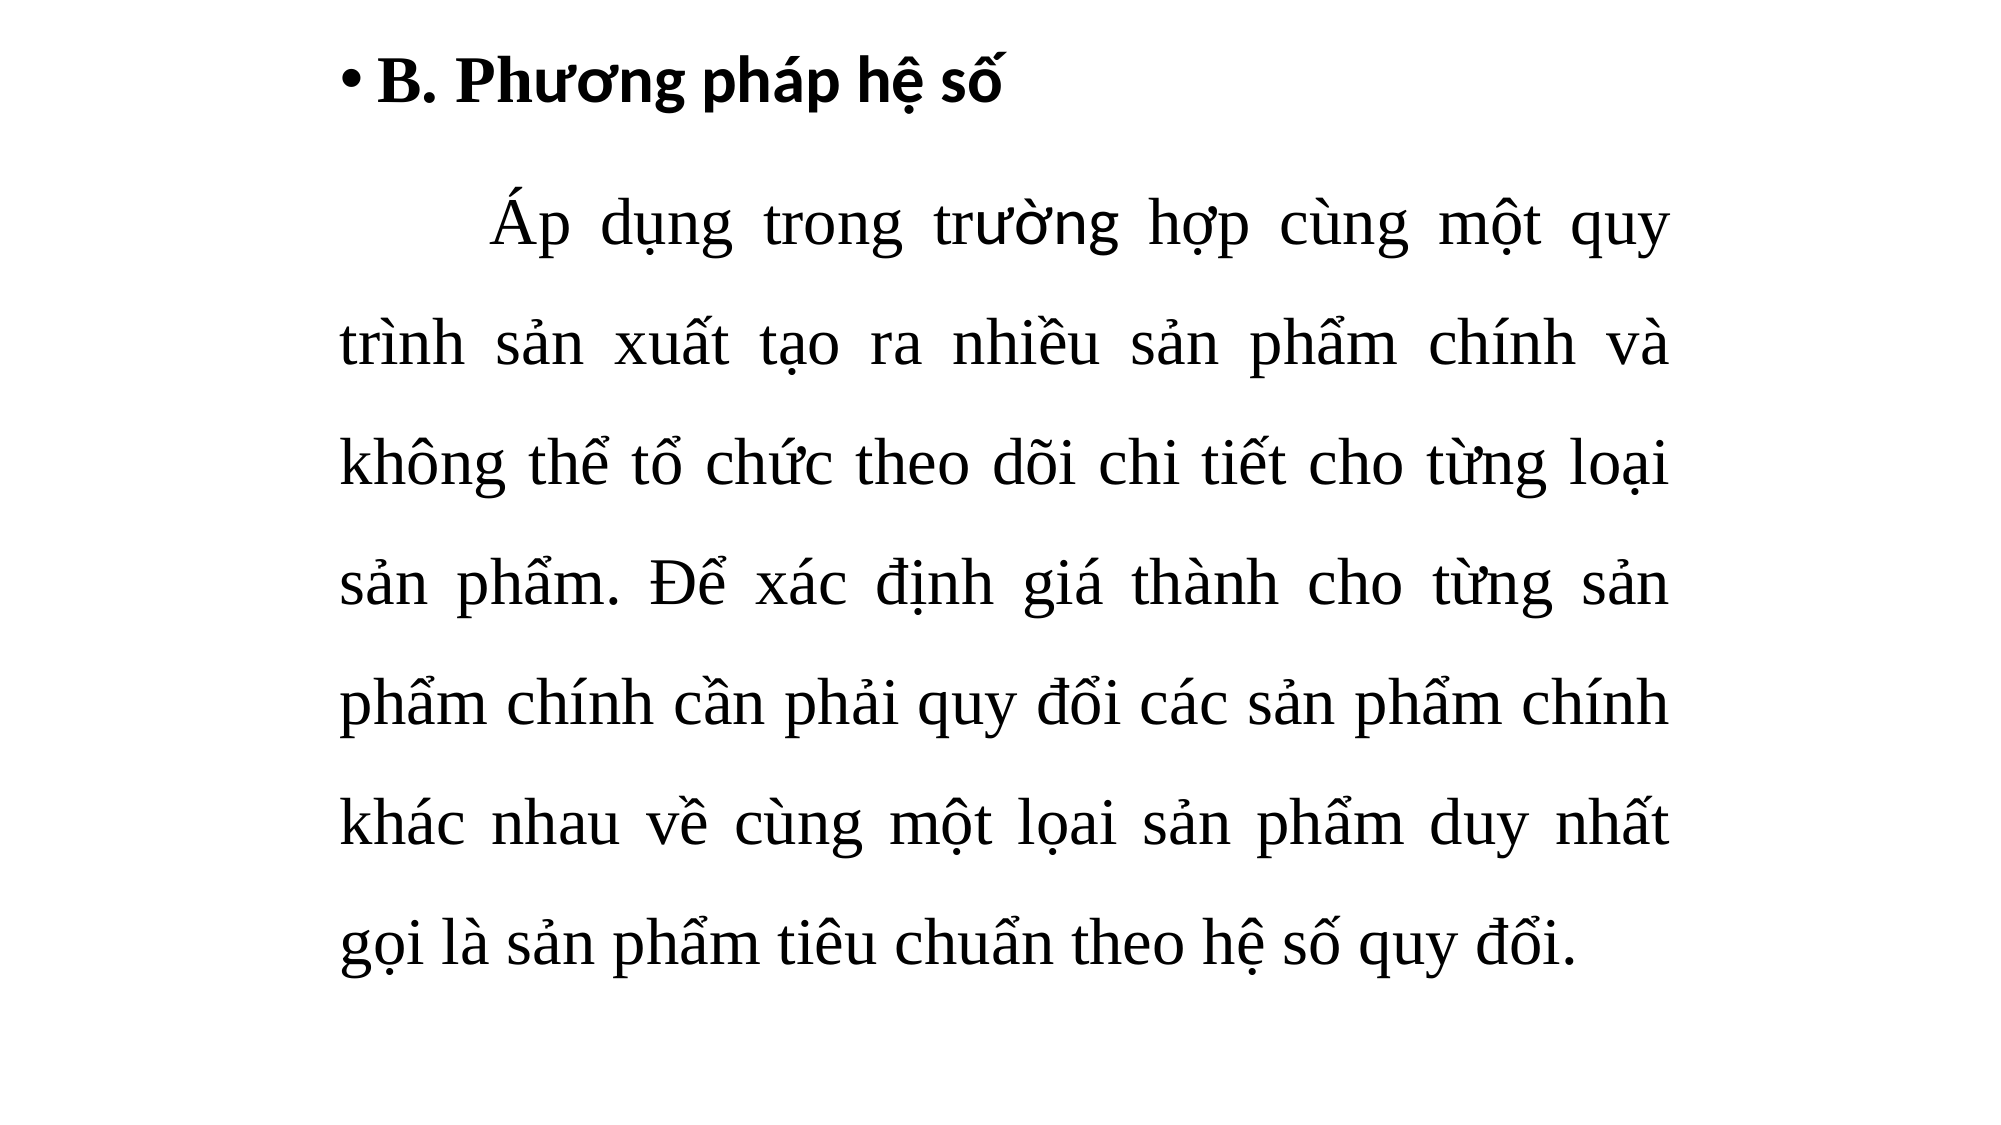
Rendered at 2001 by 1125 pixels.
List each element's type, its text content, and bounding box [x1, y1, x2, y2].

list B. Phương pháp hệ số Áp dụng trong trường hợp cùng một quy trình sản xuất tạo ra nhiều sản phẩm chính và không thể tổ chức theo dõi chi tiết cho từng loại sản phẩm. Để xác định giá thành cho từng sản phẩm chính cần phải quy đổi các sản phẩm chính khác nhau về cùng một lọai sản phẩm duy nhất gọi là sản phẩm tiêu chuẩn theo hệ số quy đổi. [324, 37, 1688, 1062]
